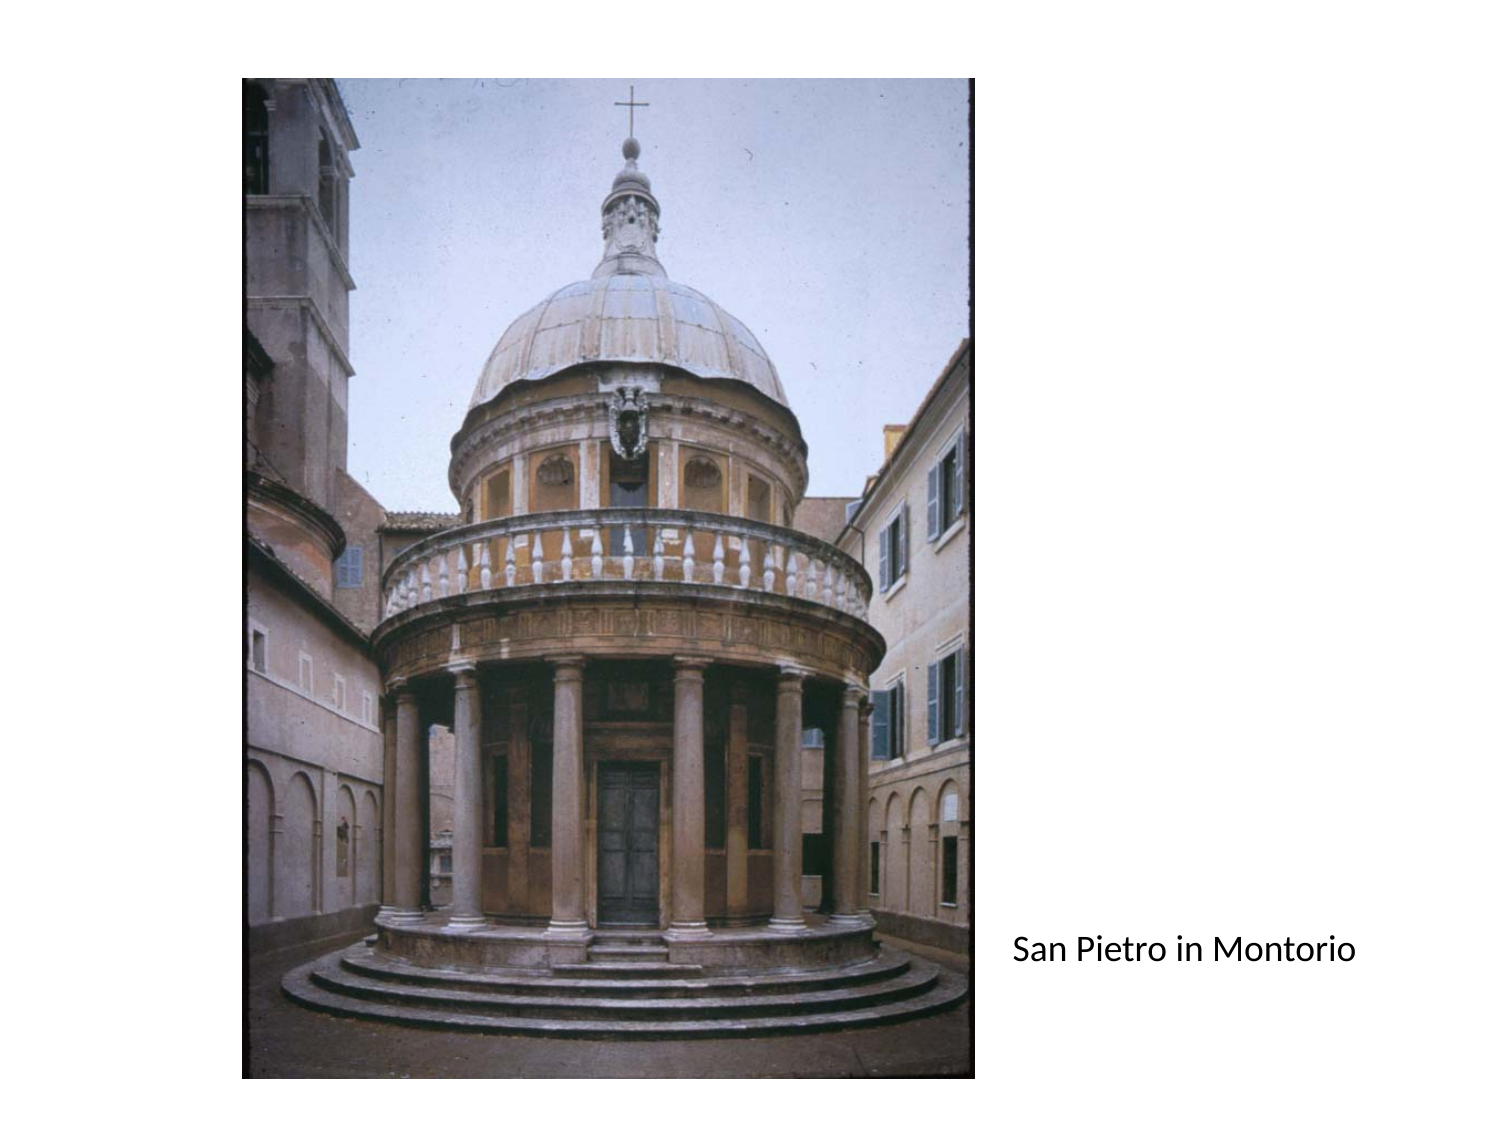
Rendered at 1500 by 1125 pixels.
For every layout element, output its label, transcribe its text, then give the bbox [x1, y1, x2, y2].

picture [241, 77, 975, 1079]
text_box San Pietro in Montorio [998, 916, 1447, 977]
